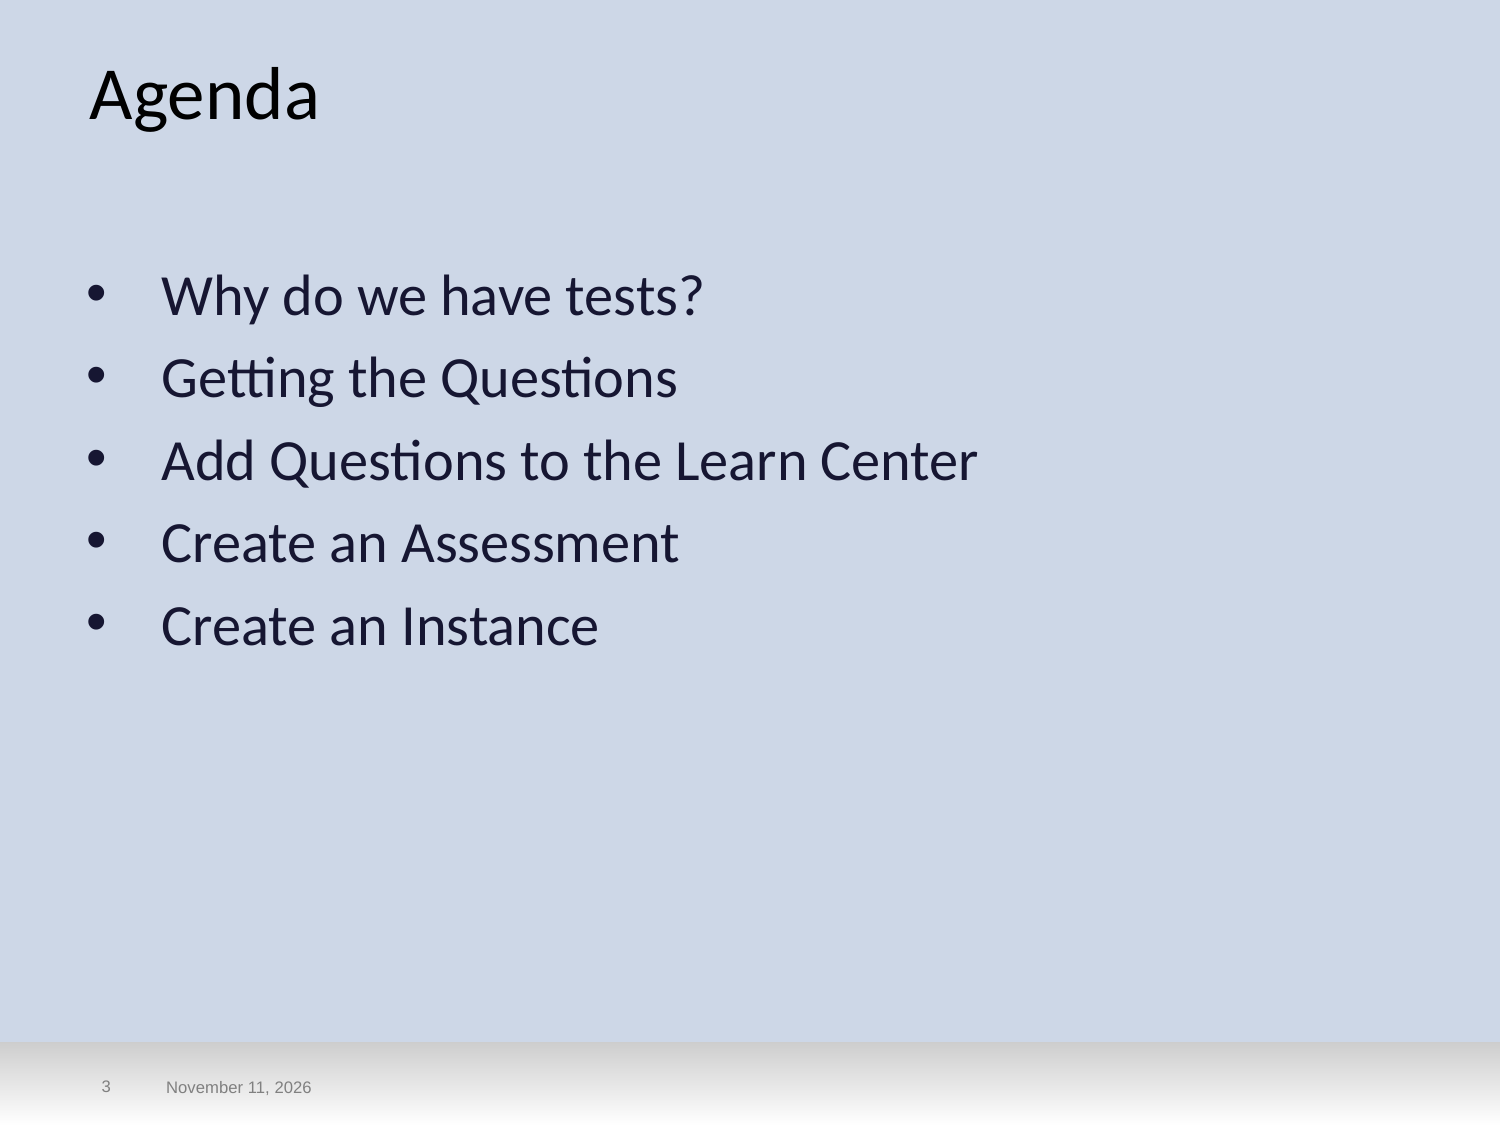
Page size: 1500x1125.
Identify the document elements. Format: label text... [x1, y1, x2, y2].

title Agenda [75, 37, 1425, 225]
list Why do we have tests? Getting the Questions Add Questions to the Learn Center Create an Assessment Create an Instance [72, 249, 1423, 1005]
